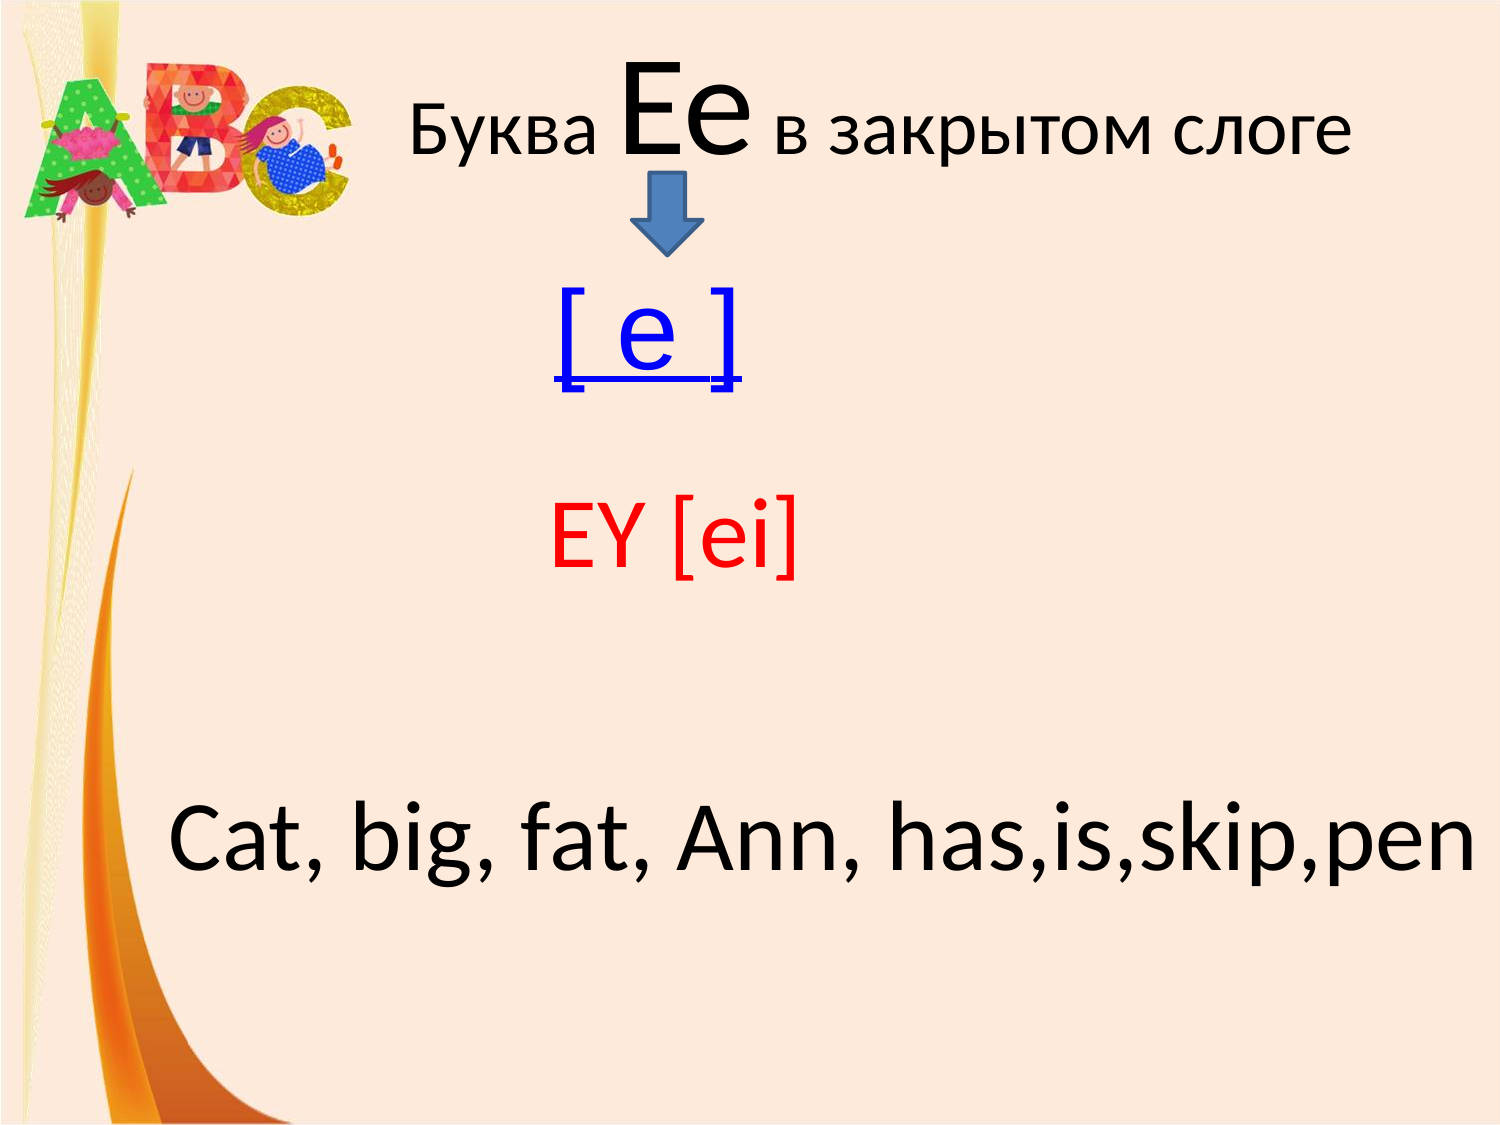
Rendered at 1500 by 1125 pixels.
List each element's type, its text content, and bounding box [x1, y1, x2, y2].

text_box EY [ei] [534, 460, 818, 596]
text_box [ е ] [539, 249, 757, 400]
picture [0, 0, 1500, 1125]
title Буква Ее в закрытом слоге [206, 3, 1500, 191]
text_box Cat, big, fat, Ann, has,is,skip,pen [154, 763, 1495, 898]
text_box [629, 170, 705, 249]
